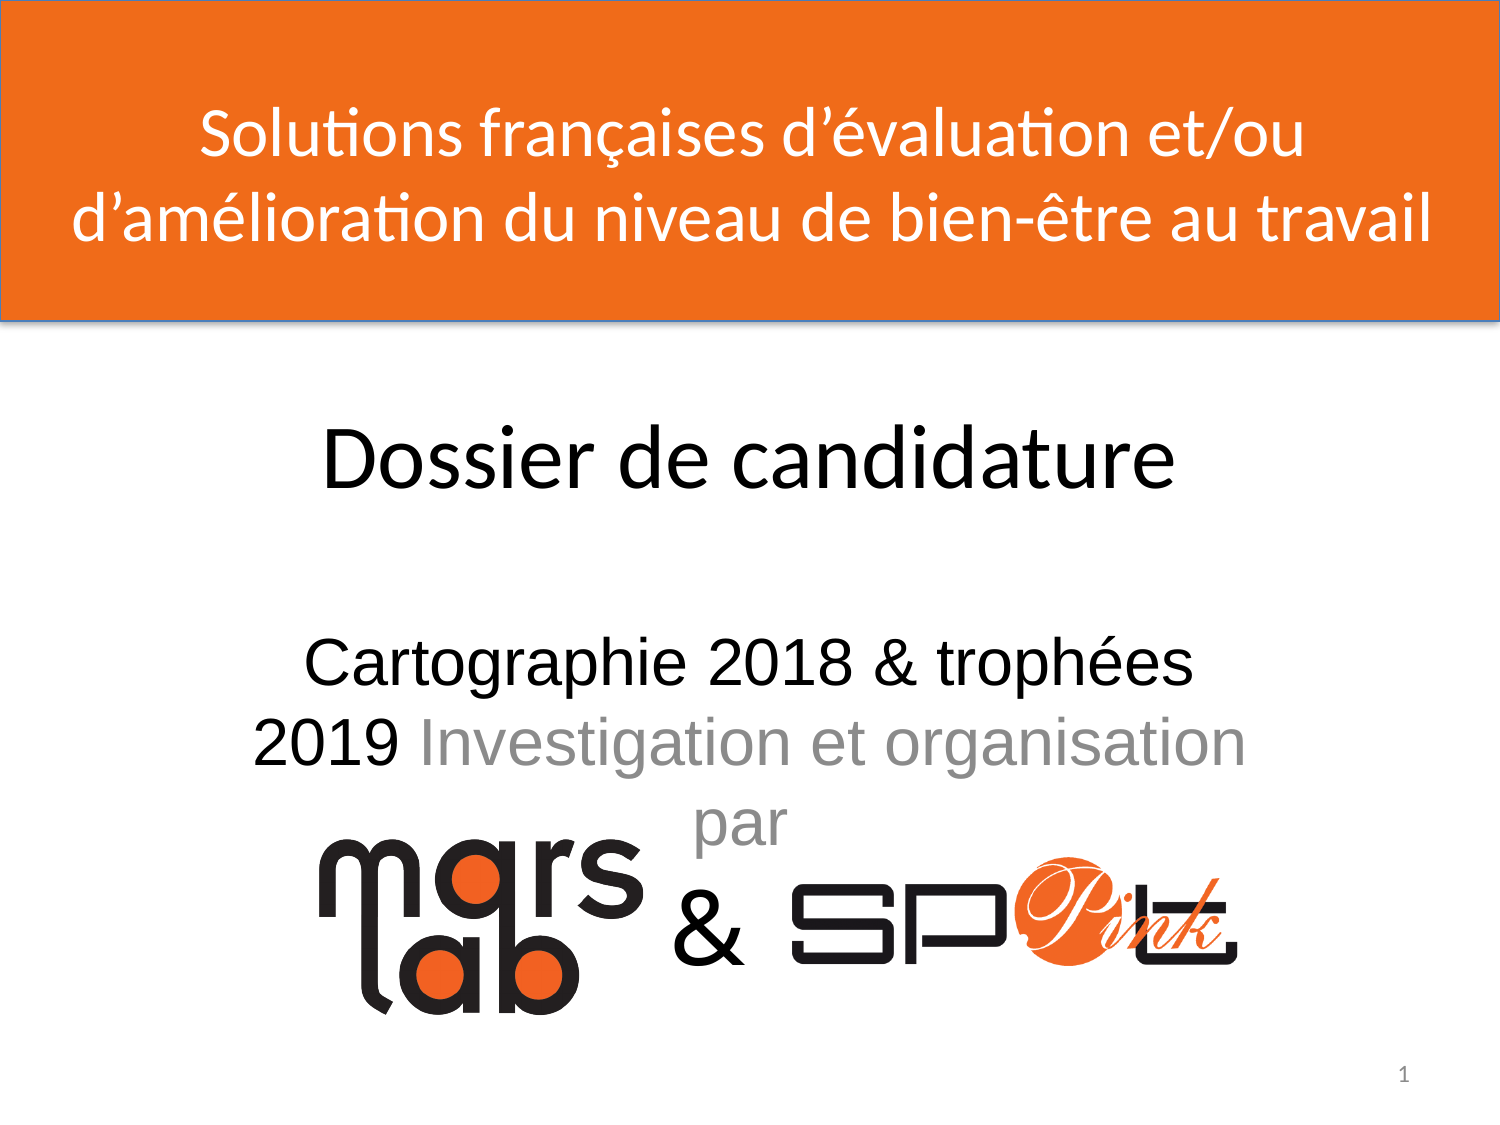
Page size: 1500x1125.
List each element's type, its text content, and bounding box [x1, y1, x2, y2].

text_box Solutions françaises d’évaluation et/ou d’amélioration du niveau de bien-être au travail [49, 78, 1459, 263]
picture [778, 833, 1247, 996]
text_box [0, 0, 1500, 322]
subtitle Cartographie 2018 & trophées 2019 Investigation et organisation par [225, 611, 1275, 899]
picture [299, 814, 667, 1036]
text_box & [671, 854, 770, 994]
slide_number 1 [1074, 1042, 1425, 1103]
title Dossier de candidature [112, 389, 1388, 553]
